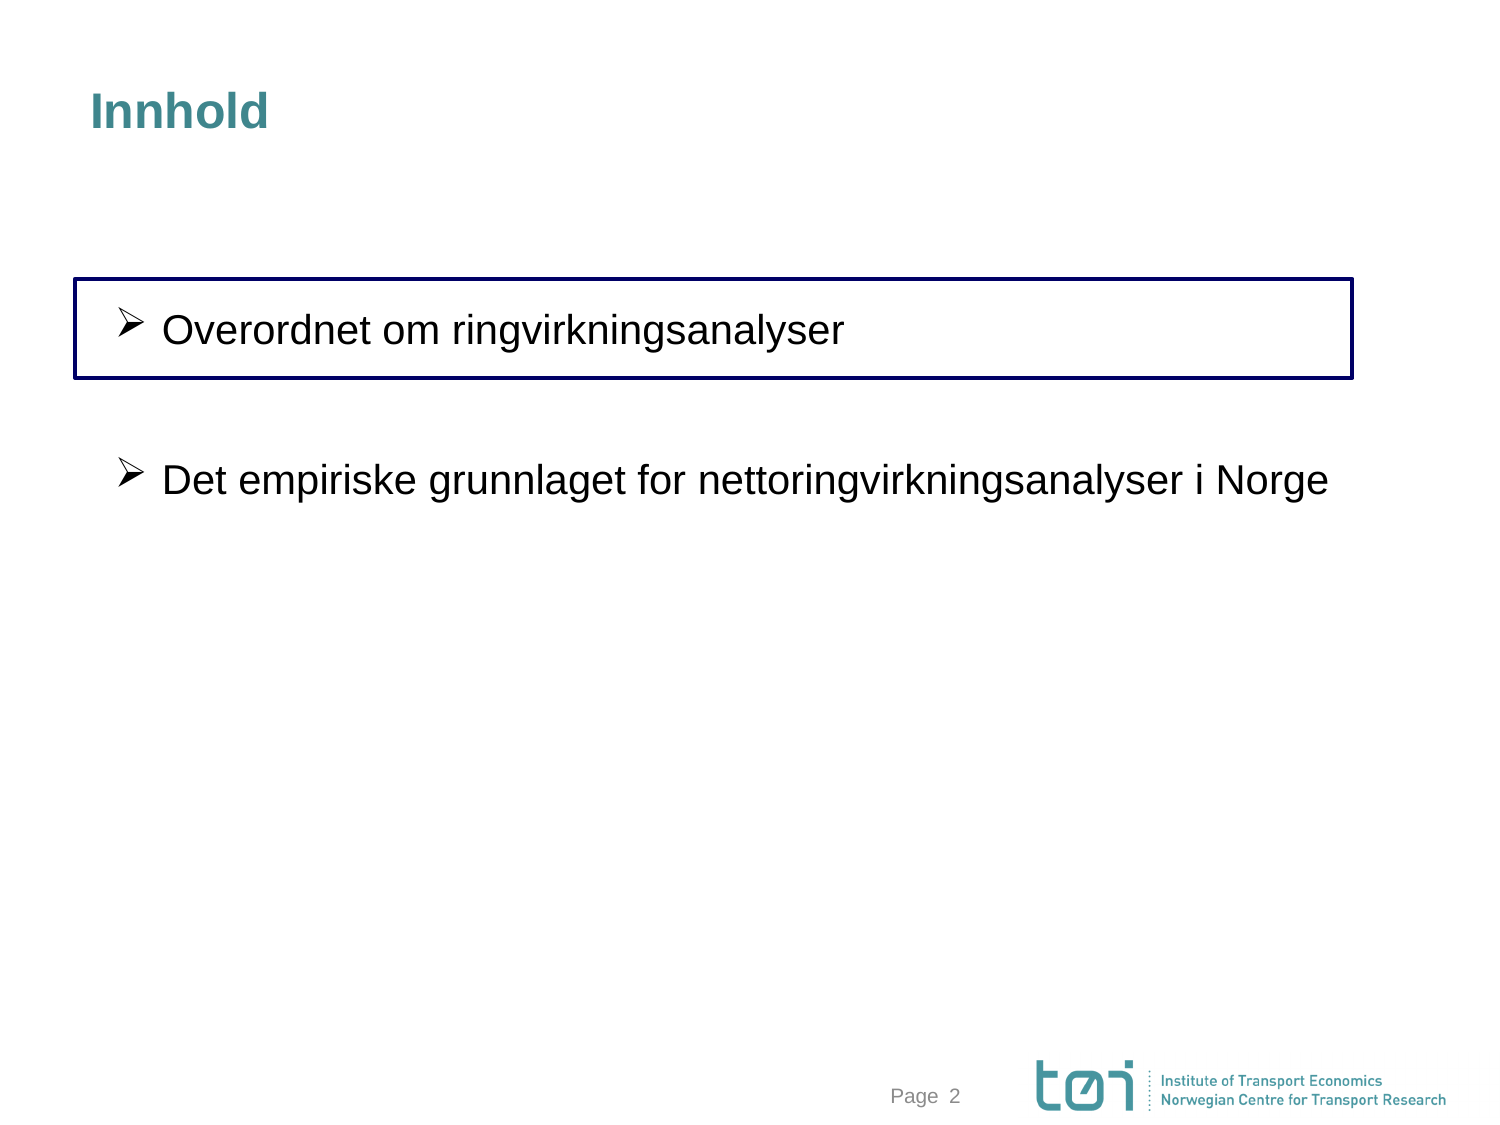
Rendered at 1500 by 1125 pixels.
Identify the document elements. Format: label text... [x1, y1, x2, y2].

slide_number 2 [950, 1073, 1022, 1118]
text_box Overordnet om ringvirkningsanalyser Det empiriske grunnlaget for nettoringvirkningsanalyser i Norge [100, 295, 1388, 511]
text_box [73, 277, 1354, 380]
picture [1018, 1052, 1500, 1118]
footer Page [879, 1073, 950, 1118]
title Innhold [75, 45, 1425, 173]
